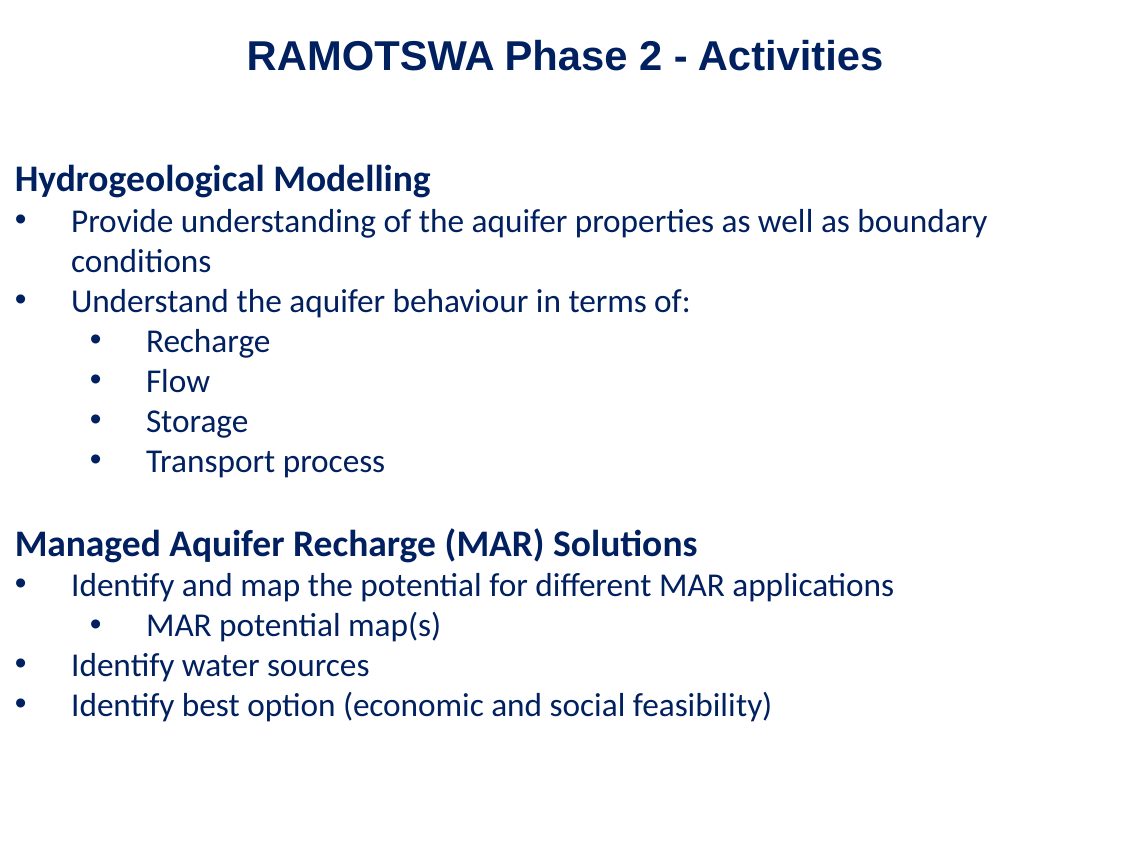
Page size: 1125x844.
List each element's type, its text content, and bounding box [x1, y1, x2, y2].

text_box RAMOTSWA Phase 2 - Activities [3, 21, 1125, 86]
text_box Hydrogeological Modelling Provide understanding of the aquifer properties as well as boundary conditions Understand the aquifer behaviour in terms of: Recharge Flow Storage Transport process Managed Aquifer Recharge (MAR) Solutions Identify and map the potential for different MAR applications MAR potential map(s) Identify water sources Identify best option (economic and social feasibility) [0, 146, 1115, 799]
